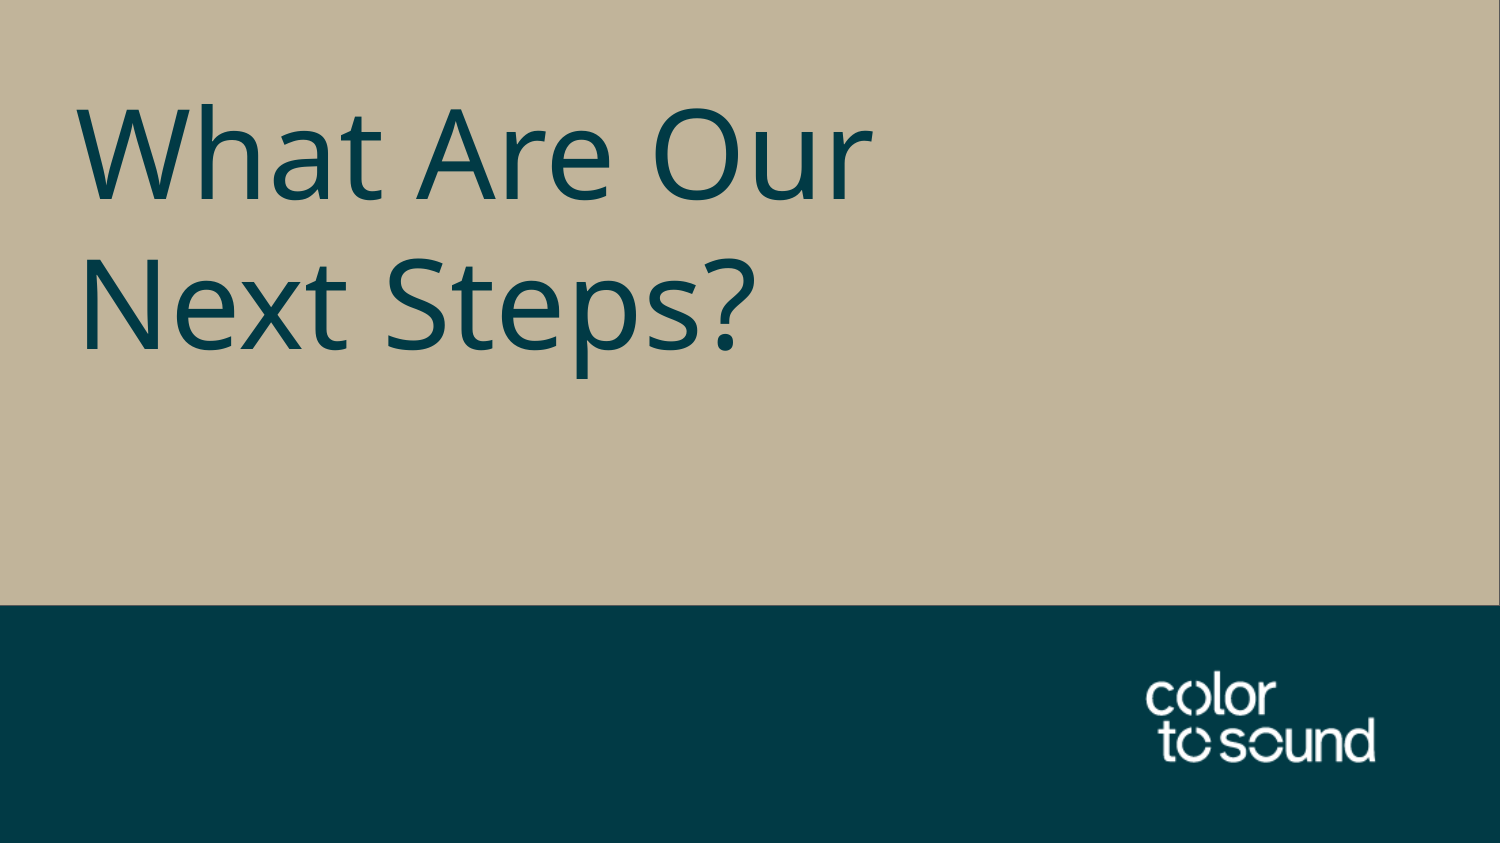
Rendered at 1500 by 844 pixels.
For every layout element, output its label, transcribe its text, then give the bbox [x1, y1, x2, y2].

text_box [0, 0, 1500, 606]
picture [1139, 666, 1382, 767]
text_box What Are Our Next Steps? [60, 59, 1500, 390]
text_box [0, 606, 1500, 843]
